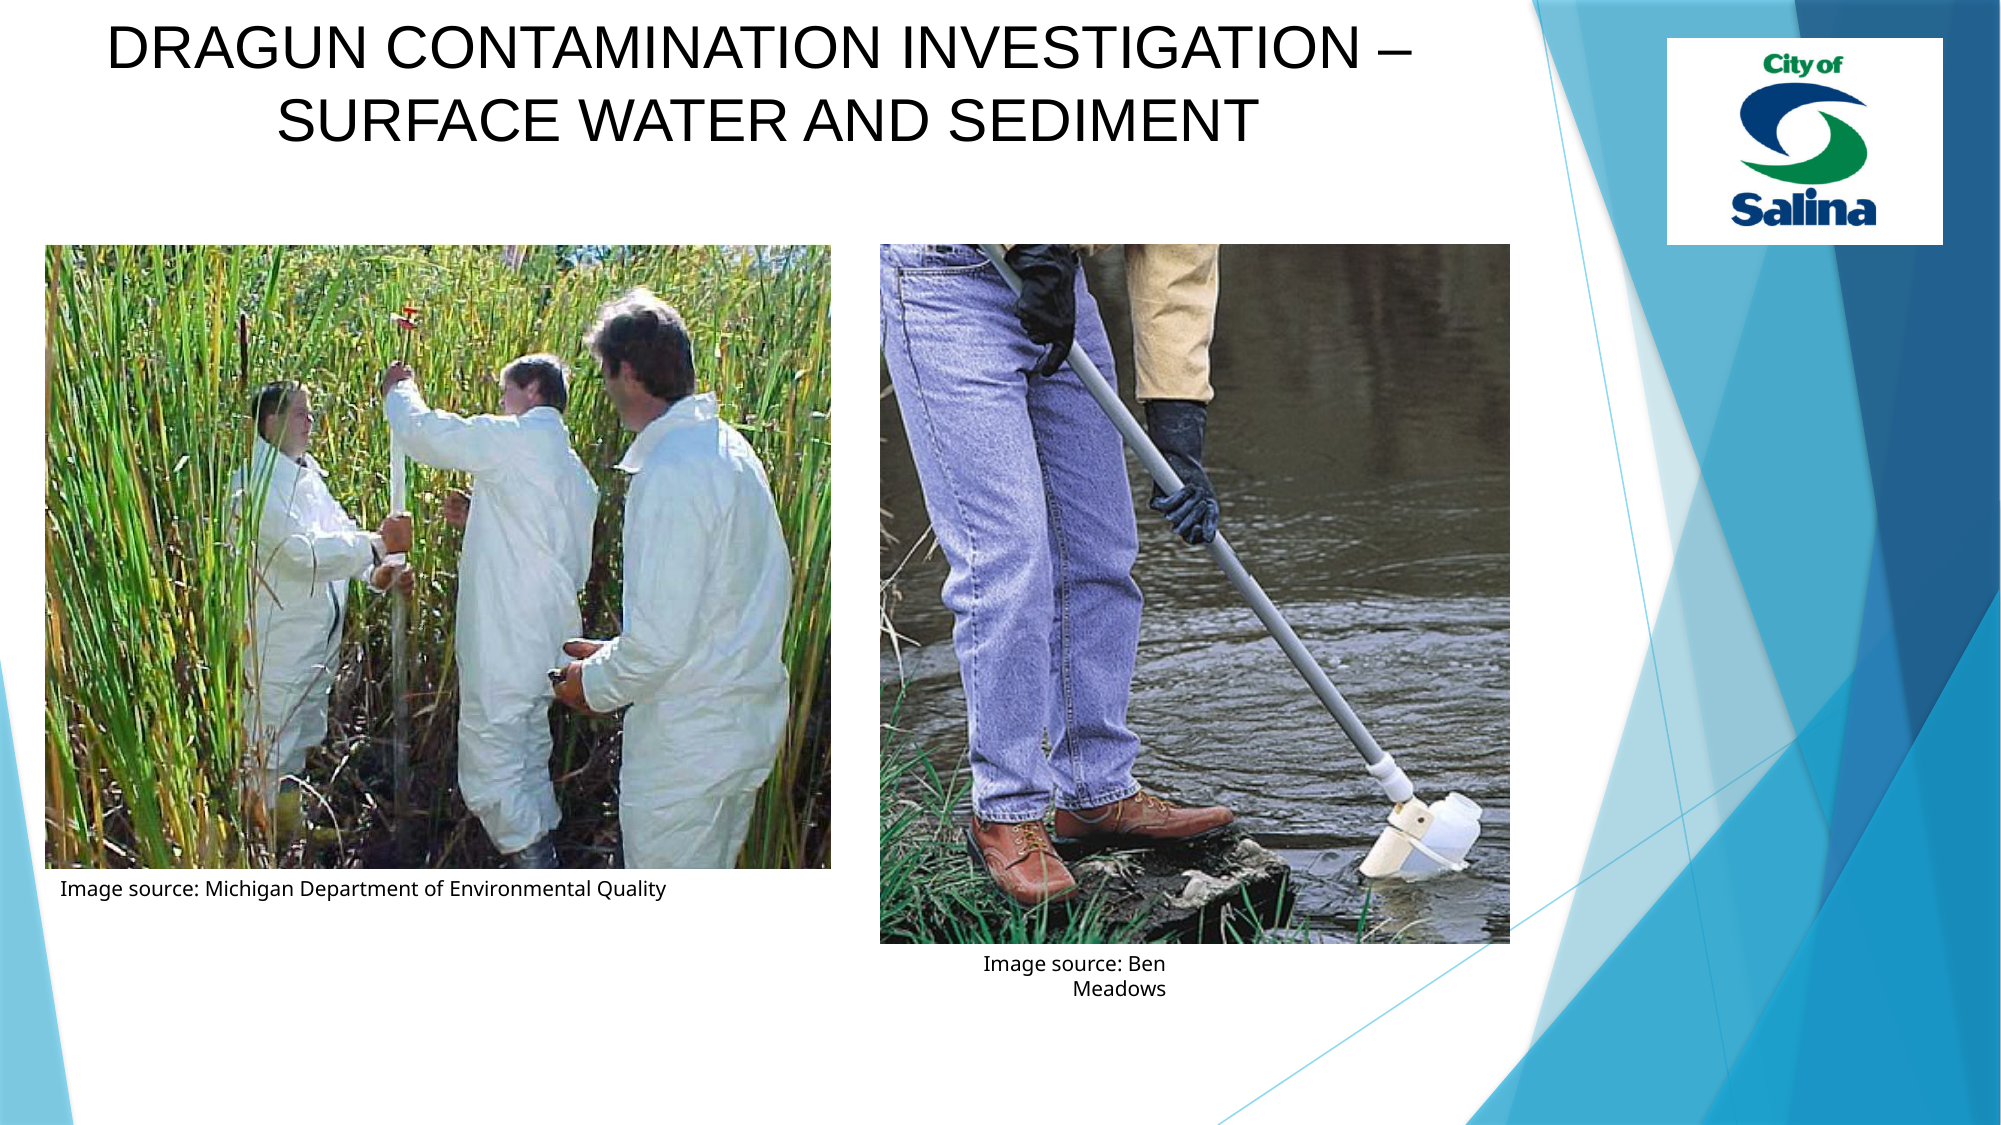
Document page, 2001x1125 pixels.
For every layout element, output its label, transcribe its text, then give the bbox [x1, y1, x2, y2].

picture [45, 244, 832, 870]
text_box Image source: Ben Meadows [880, 952, 1181, 1008]
text_box Image source: Michigan Department of Environmental Quality [45, 878, 796, 909]
picture [880, 244, 1510, 944]
title DRAGUN CONTAMINATION INVESTIGATION – SURFACE WATER AND SEDIMENT [0, 0, 1538, 218]
picture [1667, 38, 1944, 246]
